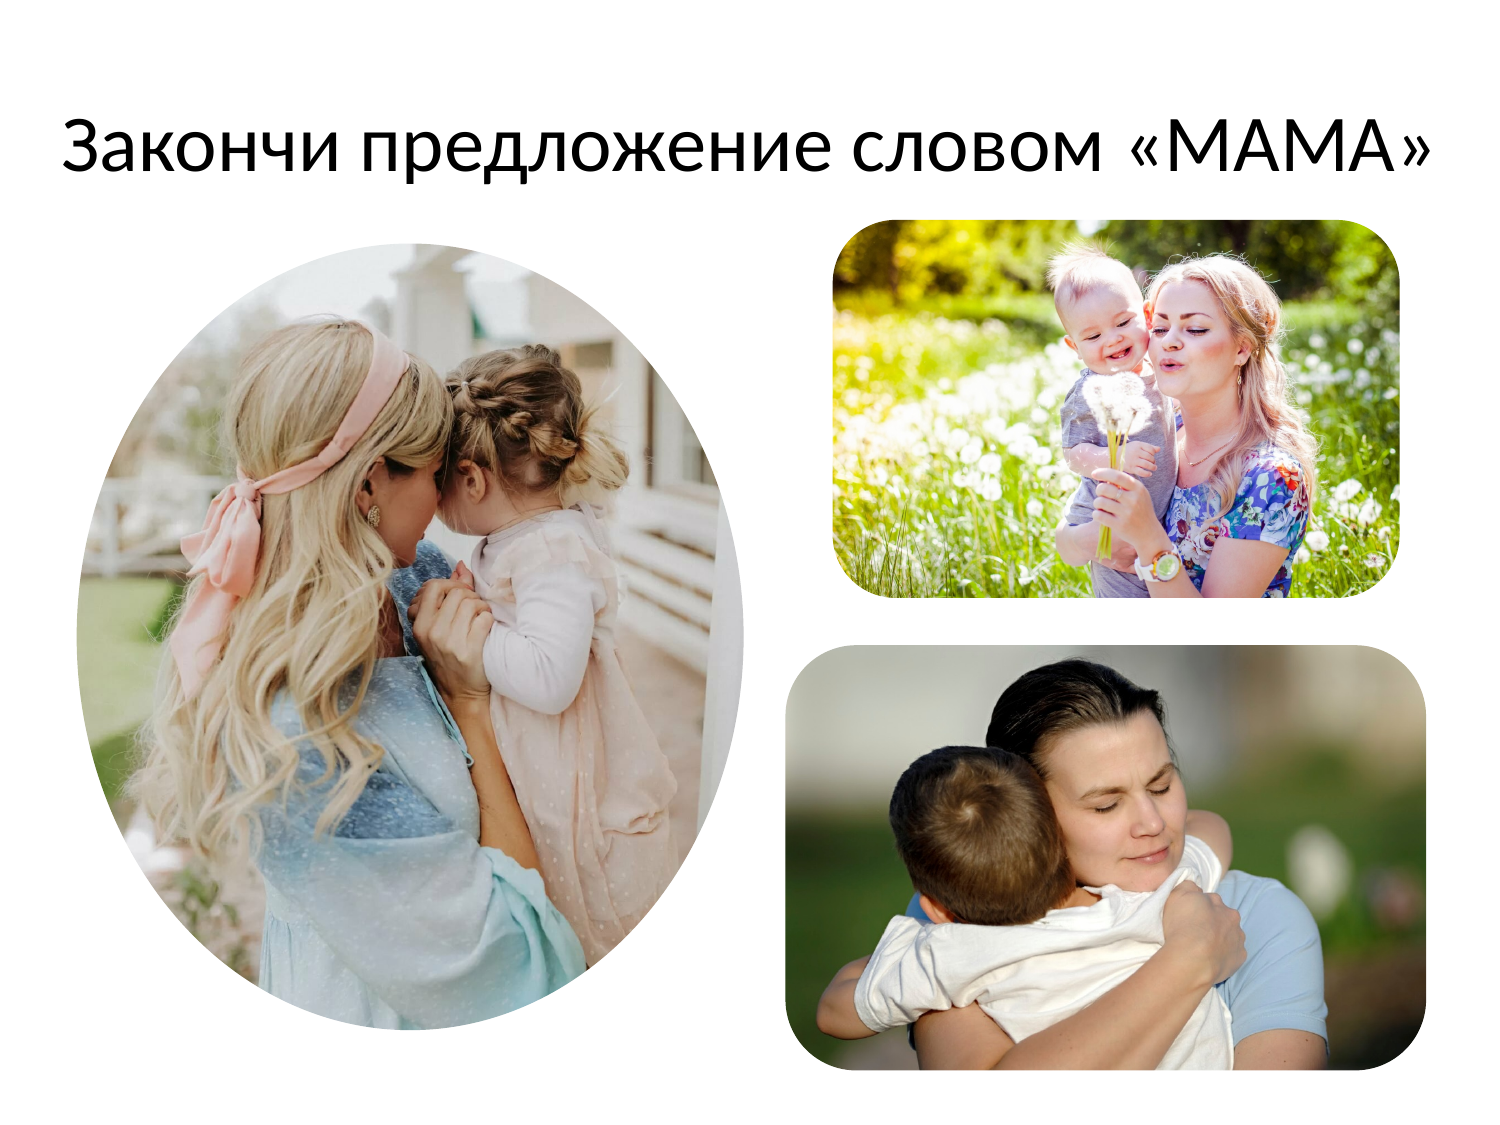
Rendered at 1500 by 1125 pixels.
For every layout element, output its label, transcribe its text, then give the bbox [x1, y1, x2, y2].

picture [76, 243, 744, 1031]
picture [832, 219, 1400, 599]
title Закончи предложение словом «МАМА» [0, 45, 1500, 233]
picture [785, 644, 1427, 1071]
